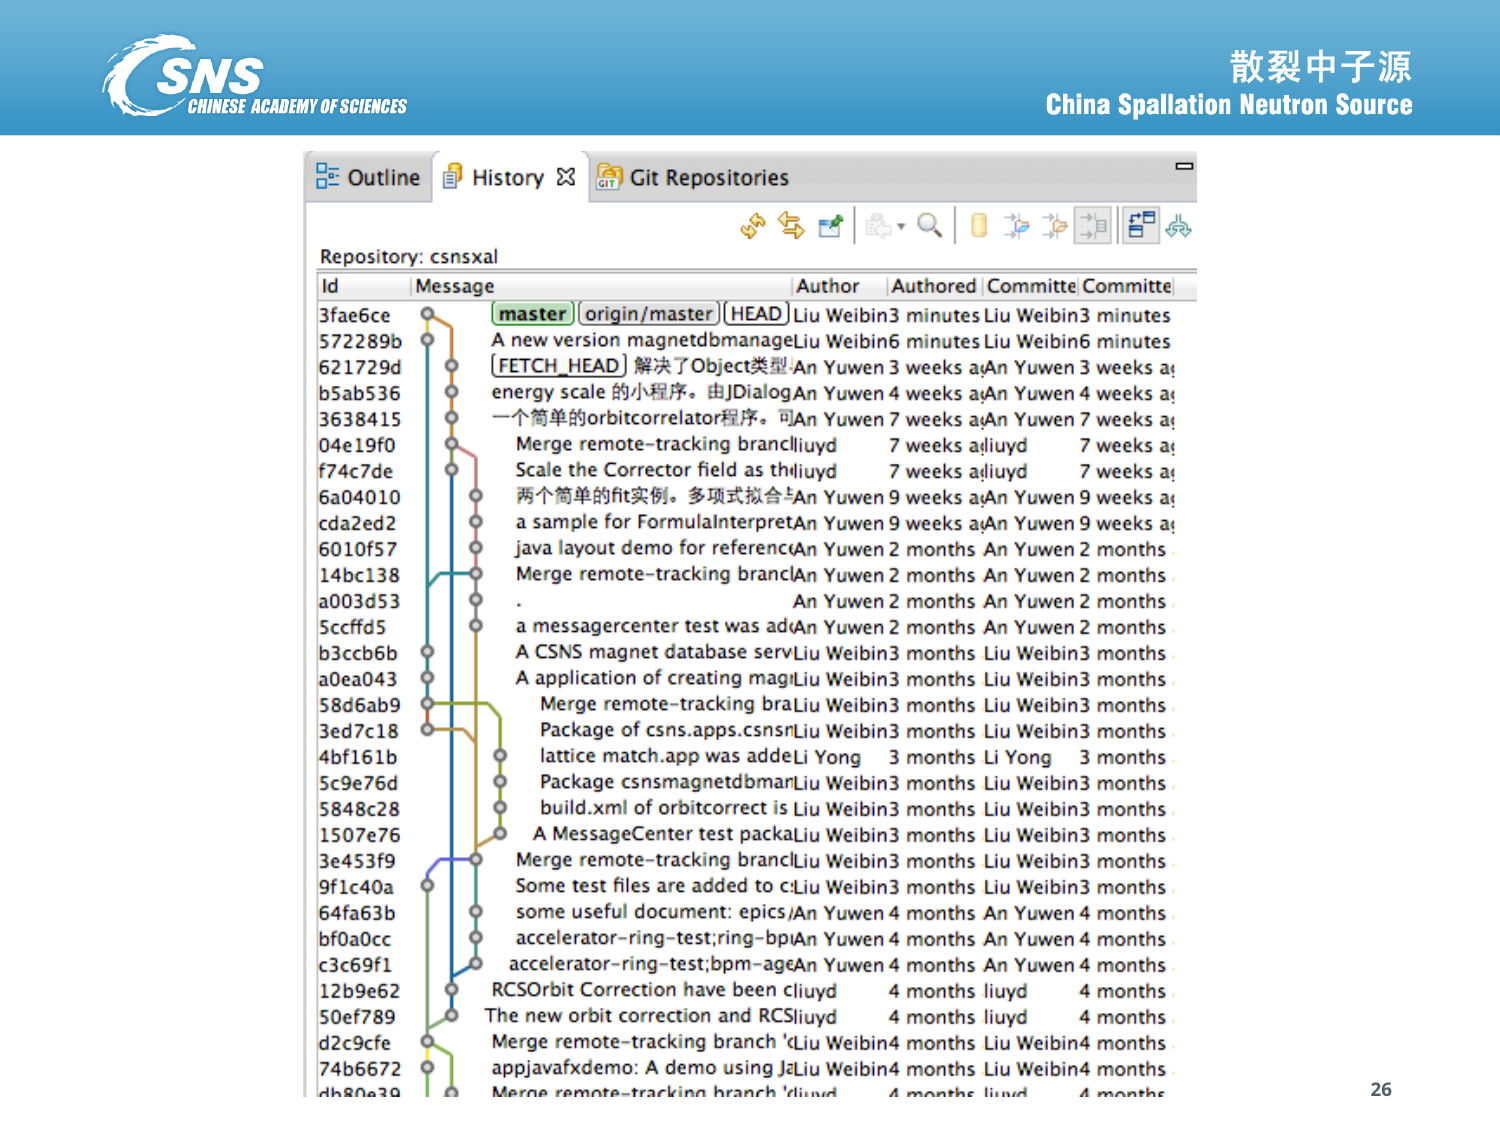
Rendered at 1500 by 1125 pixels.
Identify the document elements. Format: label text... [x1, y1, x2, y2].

slide_number 26 [1349, 1069, 1401, 1109]
picture [0, 0, 1500, 1125]
